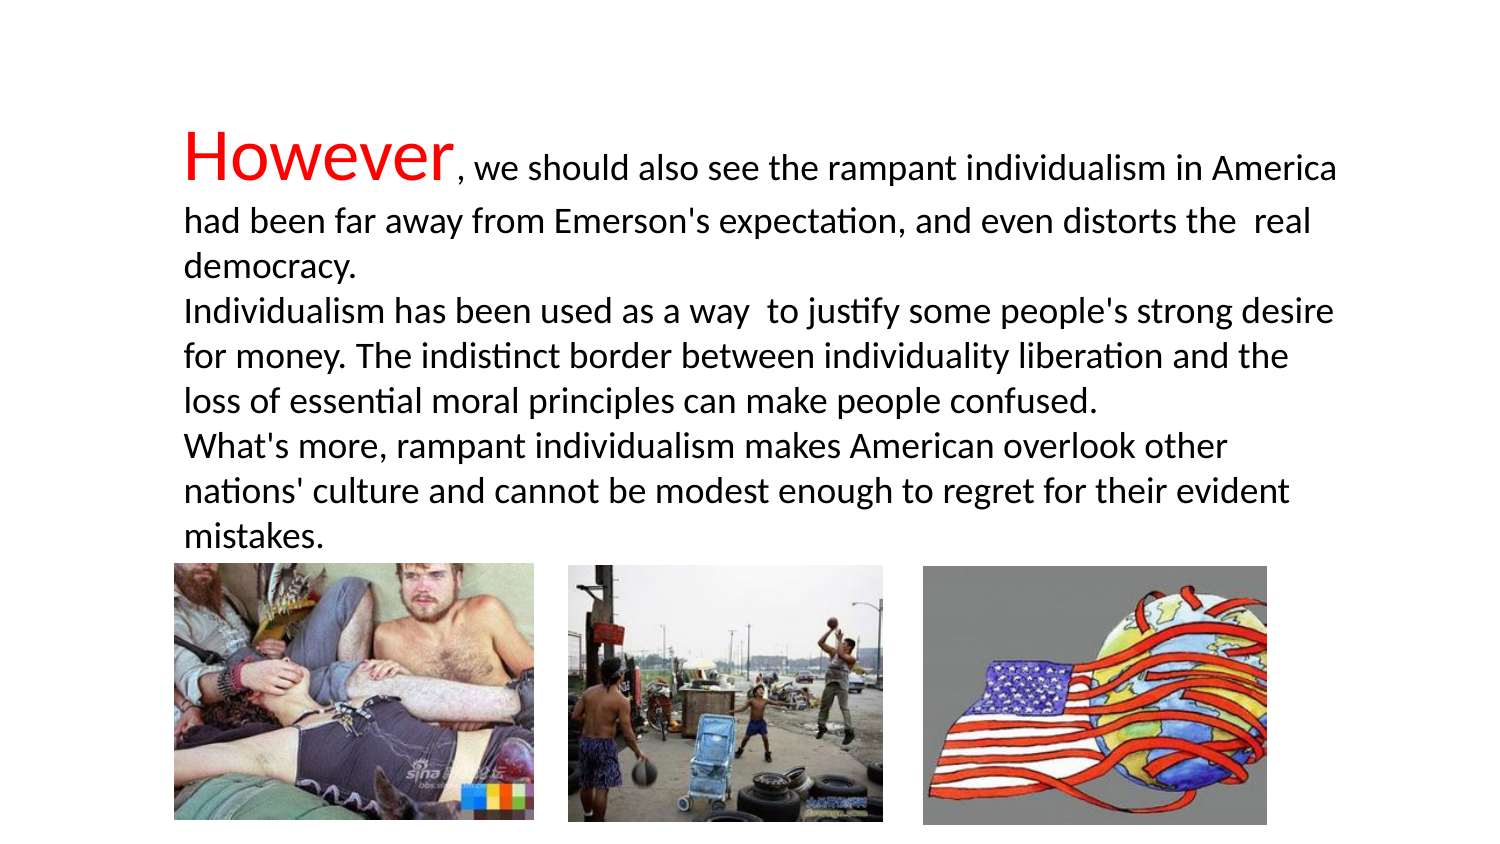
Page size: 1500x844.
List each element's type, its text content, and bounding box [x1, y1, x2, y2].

text_box However, we should also see the rampant individualism in America had been far away from Emerson's expectation, and even distorts the real democracy. Individualism has been used as a way to justify some people's strong desire for money. The indistinct border between individuality liberation and the loss of essential moral principles can make people confused. What's more, rampant individualism makes American overlook other nations' culture and cannot be modest enough to regret for their evident mistakes. [168, 98, 1356, 564]
picture [174, 563, 534, 820]
picture [923, 566, 1267, 825]
picture [568, 565, 884, 822]
